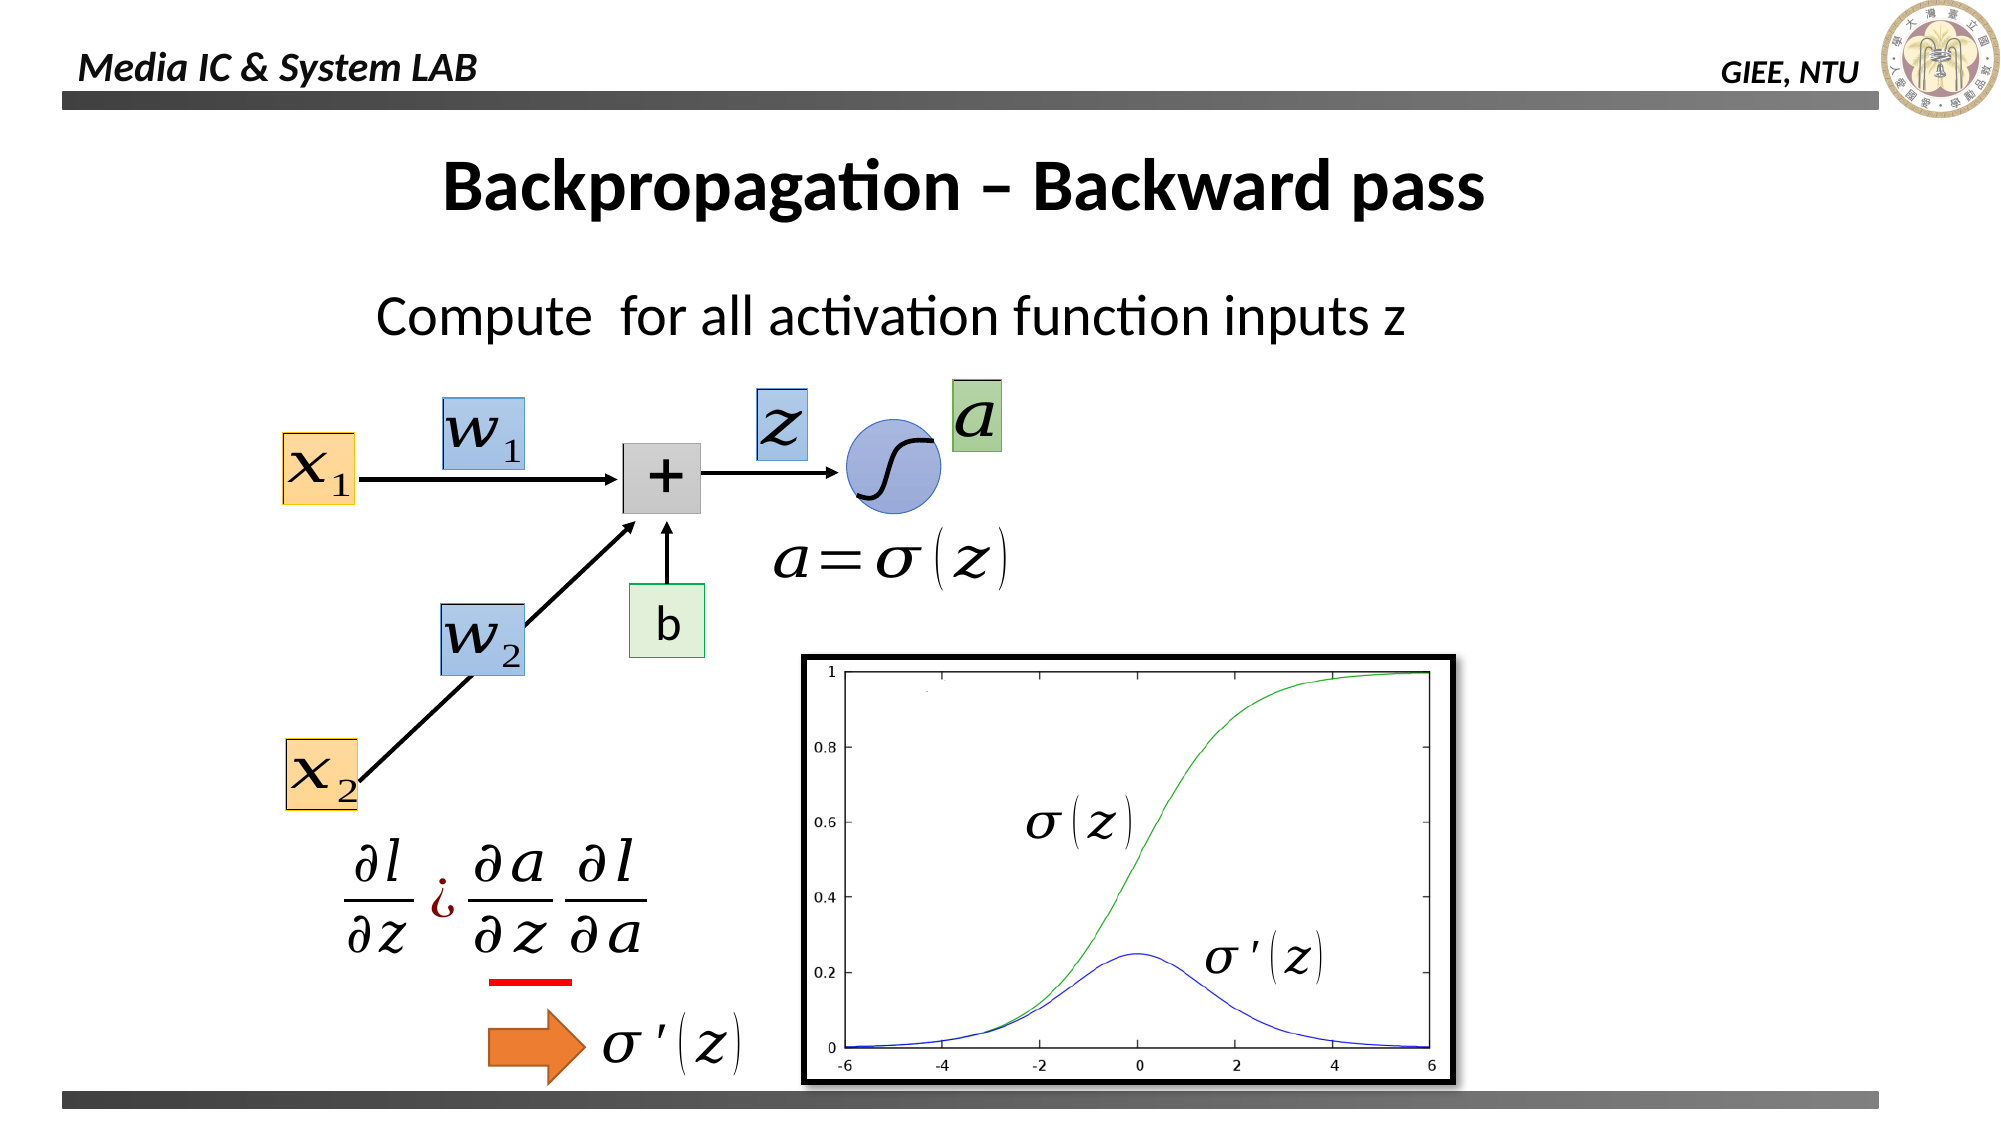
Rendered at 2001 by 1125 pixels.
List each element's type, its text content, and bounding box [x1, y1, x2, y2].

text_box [629, 521, 705, 659]
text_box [846, 419, 941, 514]
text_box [622, 443, 701, 514]
text_box [488, 1008, 587, 1087]
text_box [358, 521, 636, 782]
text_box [807, 659, 1451, 1080]
title Backpropagation – Backward pass [62, 138, 1867, 235]
